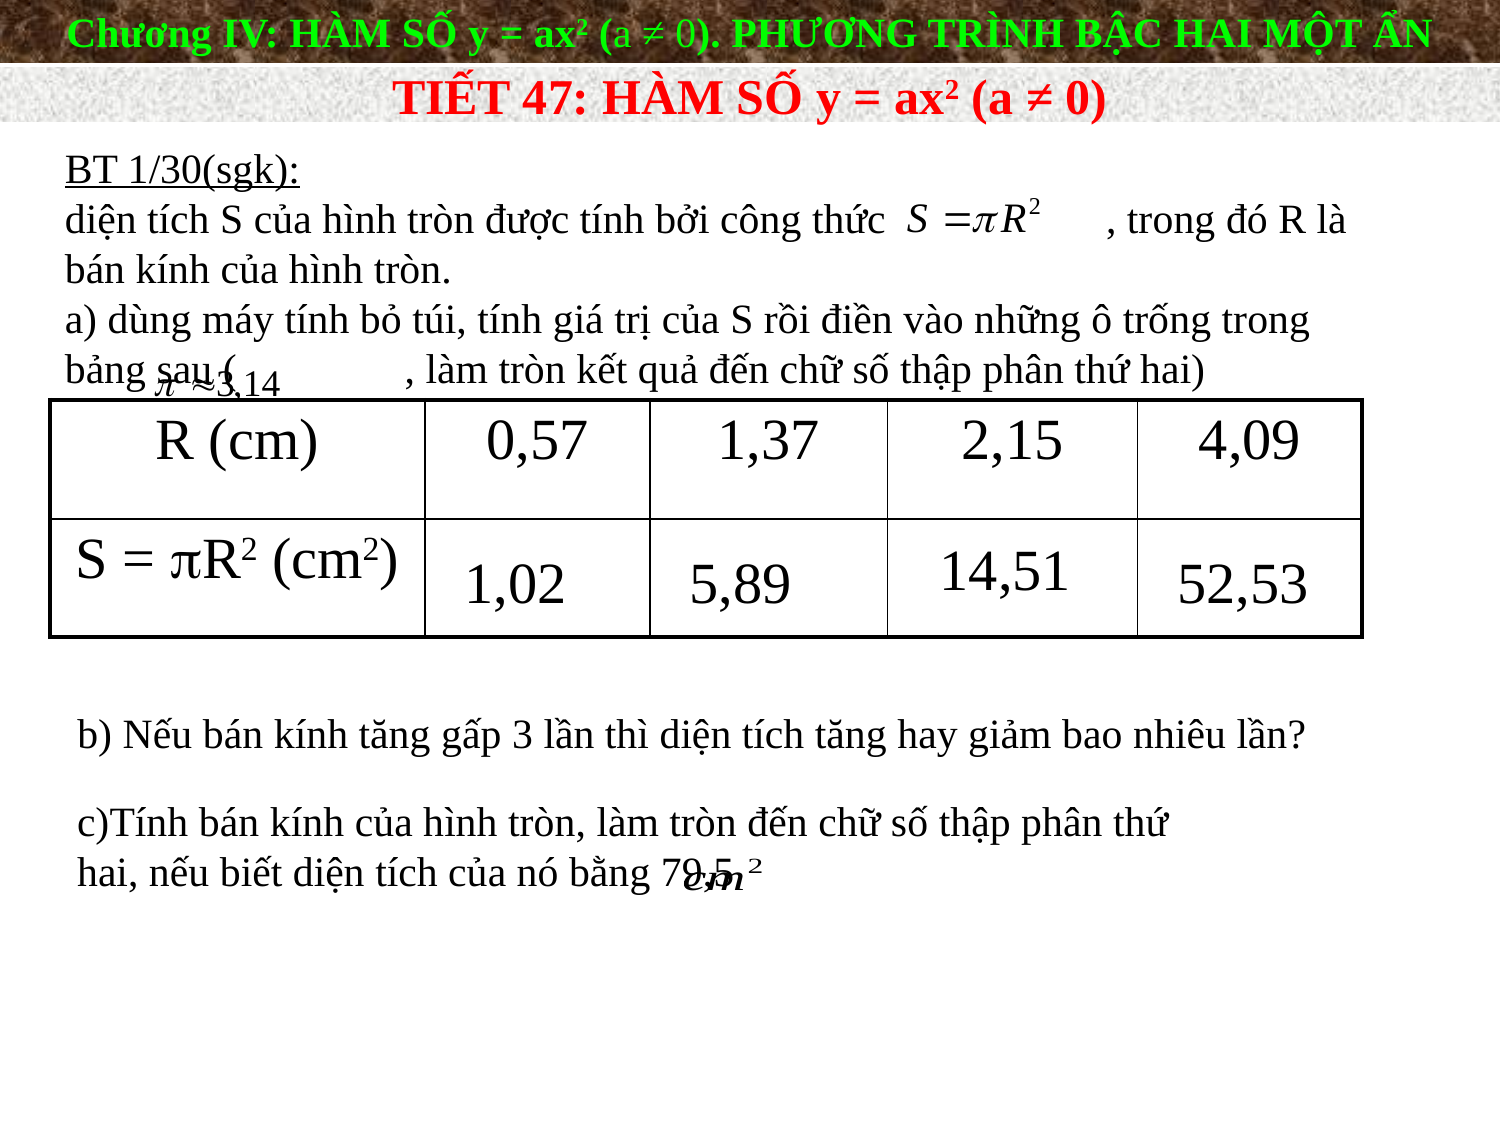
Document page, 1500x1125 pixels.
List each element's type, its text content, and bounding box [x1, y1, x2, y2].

title BT 1/30(sgk): diện tích S của hình tròn được tính bởi công thức , trong đó R là bán kính của hình tròn. a) dùng máy tính bỏ túi, tính giá trị của S rồi điền vào những ô trống trong bảng sau ( , làm tròn kết quả đến chữ số thập phân thứ hai) [49, 146, 1413, 388]
text_box 1,02 [449, 537, 613, 623]
table_cell [888, 520, 1137, 635]
text_box Chương IV: HÀM SỐ y = ax2 (a ≠ 0). PHƯƠNG TRÌNH BẬC HAI MỘT ẨN [0, 0, 1500, 63]
table_cell [426, 520, 649, 635]
table_cell S = R2 (cm2) [52, 520, 424, 635]
text_box 14,51 [924, 525, 1088, 610]
table_header 2,15 [888, 402, 1137, 518]
text_box 5,89 [674, 537, 838, 623]
table_cell [1138, 520, 1360, 635]
text_box b) Nếu bán kính tăng gấp 3 lần thì diện tích tăng hay giảm bao nhiêu lần? [62, 699, 1375, 765]
text_box TIẾT 47: HÀM SỐ y = ax2 (a ≠ 0) [0, 67, 1500, 122]
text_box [149, 362, 288, 413]
text_box [49, 774, 1388, 840]
table_header 0,57 [426, 402, 649, 518]
table_cell [651, 520, 887, 635]
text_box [899, 187, 1050, 244]
table_header 4,09 [1138, 402, 1360, 518]
table_header R (cm) [52, 402, 424, 518]
text_box c)Tính bán kính của hình tròn, làm tròn đến chữ số thập phân thứ hai, nếu biết diện tích của nó bằng 79,5 [62, 787, 1250, 903]
table_header 1,37 [651, 402, 887, 518]
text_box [674, 849, 775, 900]
text_box 52,53 [1162, 537, 1325, 623]
